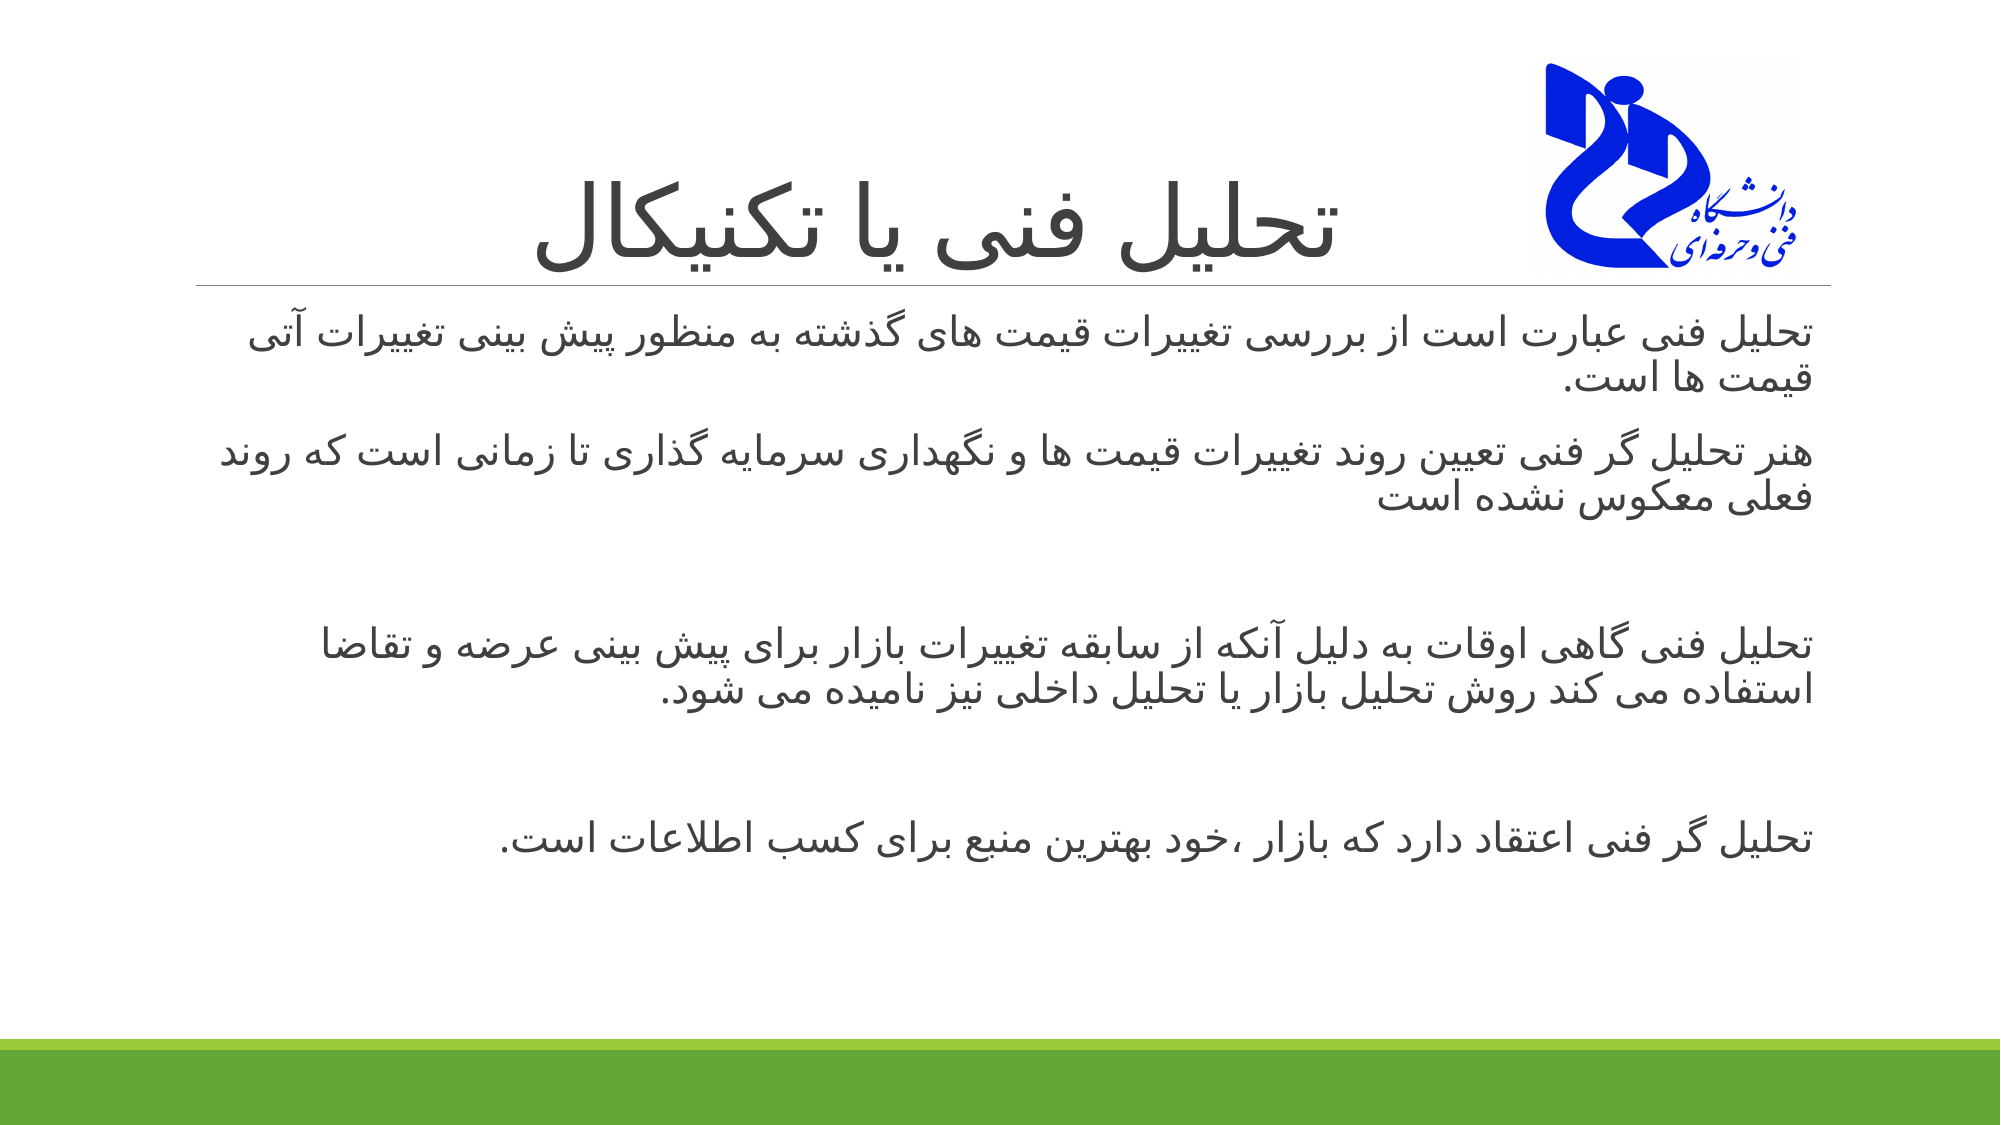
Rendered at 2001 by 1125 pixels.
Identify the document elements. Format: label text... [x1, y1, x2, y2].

picture [1502, 48, 1831, 286]
title تحلیل فنی یا تکنیکال [180, 47, 1502, 285]
list تحلیل فنی عبارت است از بررسی تغییرات قیمت های گذشته به منظور پیش بینی تغییرات آتی قیمت ها است. هنر تحلیل گر فنی تعیین روند تغییرات قیمت ها و نگهداری سرمایه گذاری تا زمانی است که روند فعلی معکوس نشده است تحلیل فنی گاهی اوقات به دلیل آنکه از سابقه تغییرات بازار برای پیش بینی عرضه و تقاضا استفاده می کند روش تحلیل بازار یا تحلیل داخلی نیز نامیده می شود. تحلیل گر فنی اعتقاد دارد که بازار ،خود بهترین منبع برای کسب اطلاعات است. [180, 302, 1830, 963]
